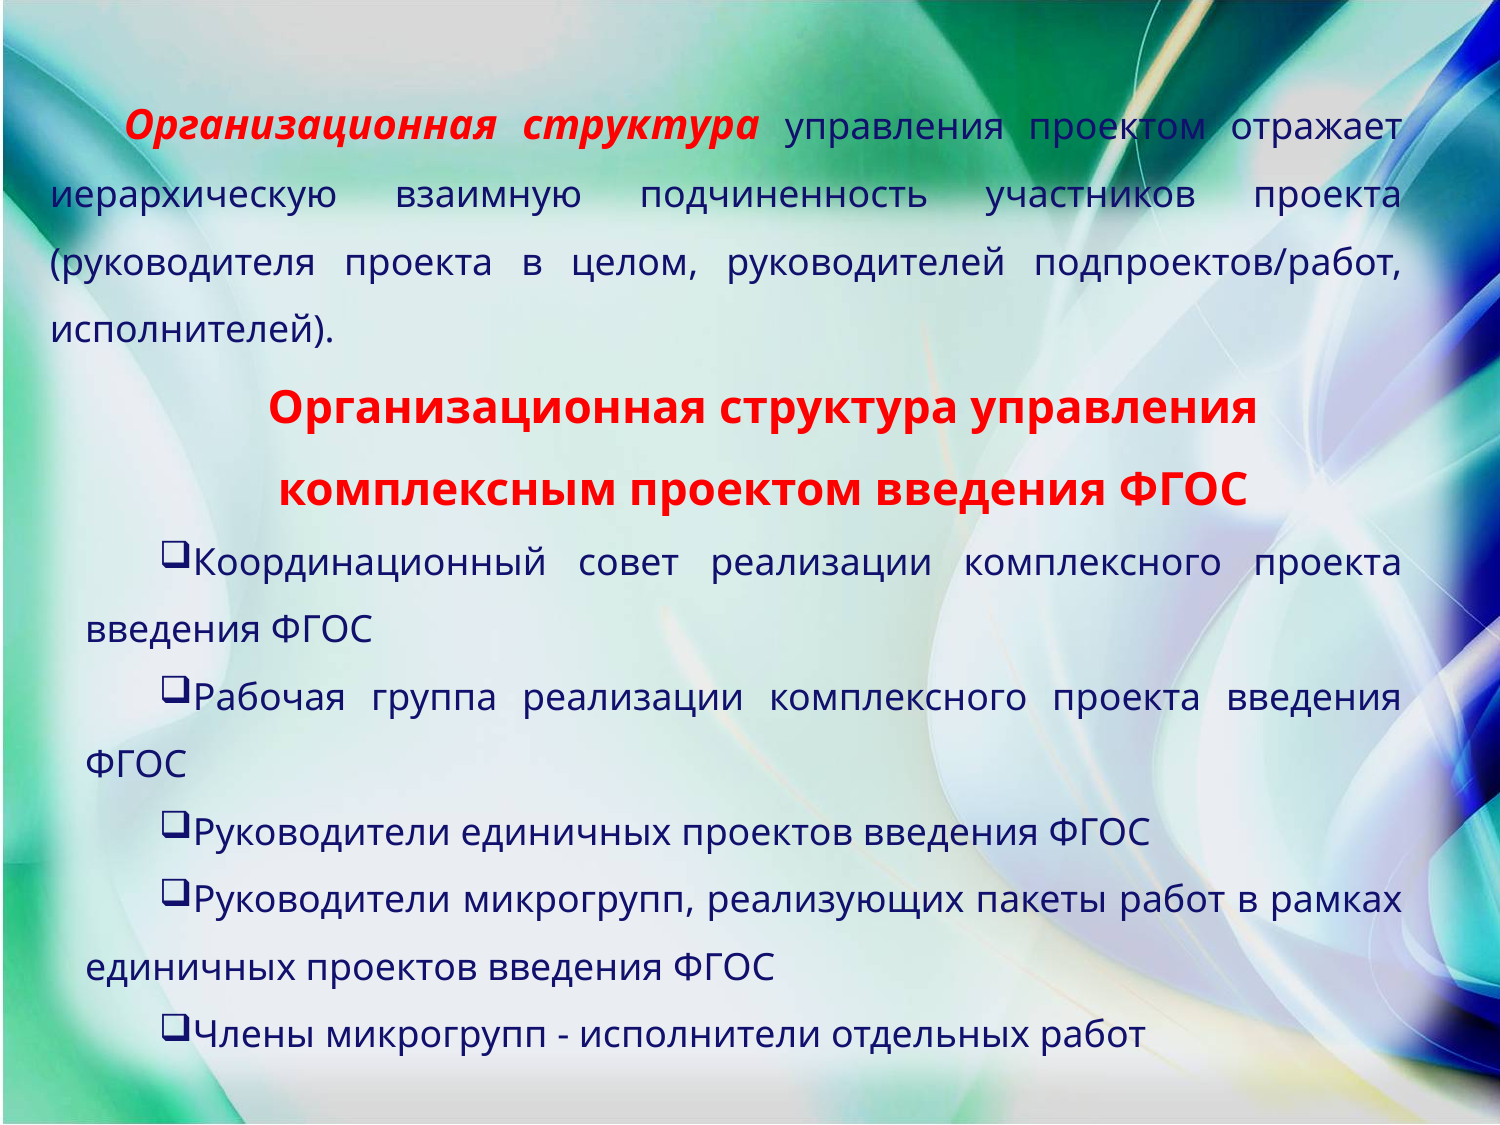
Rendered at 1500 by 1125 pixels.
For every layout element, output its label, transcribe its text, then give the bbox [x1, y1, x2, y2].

text_box Организационная структура управления проектом отражает иерархическую взаимную подчиненность участников проекта (руководителя проекта в целом, руководителей подпроектов/работ, исполнителей). Организационная структура управления комплексным проектом введения ФГОС Координационный совет реализации комплексного проекта введения ФГОС Рабочая группа реализации комплексного проекта введения ФГОС Руководители единичных проектов введения ФГОС Руководители микрогрупп, реализующих пакеты работ в рамках единичных проектов введения ФГОС Члены микрогрупп - исполнители отдельных работ [35, 65, 1418, 1063]
picture [0, 0, 1500, 1125]
